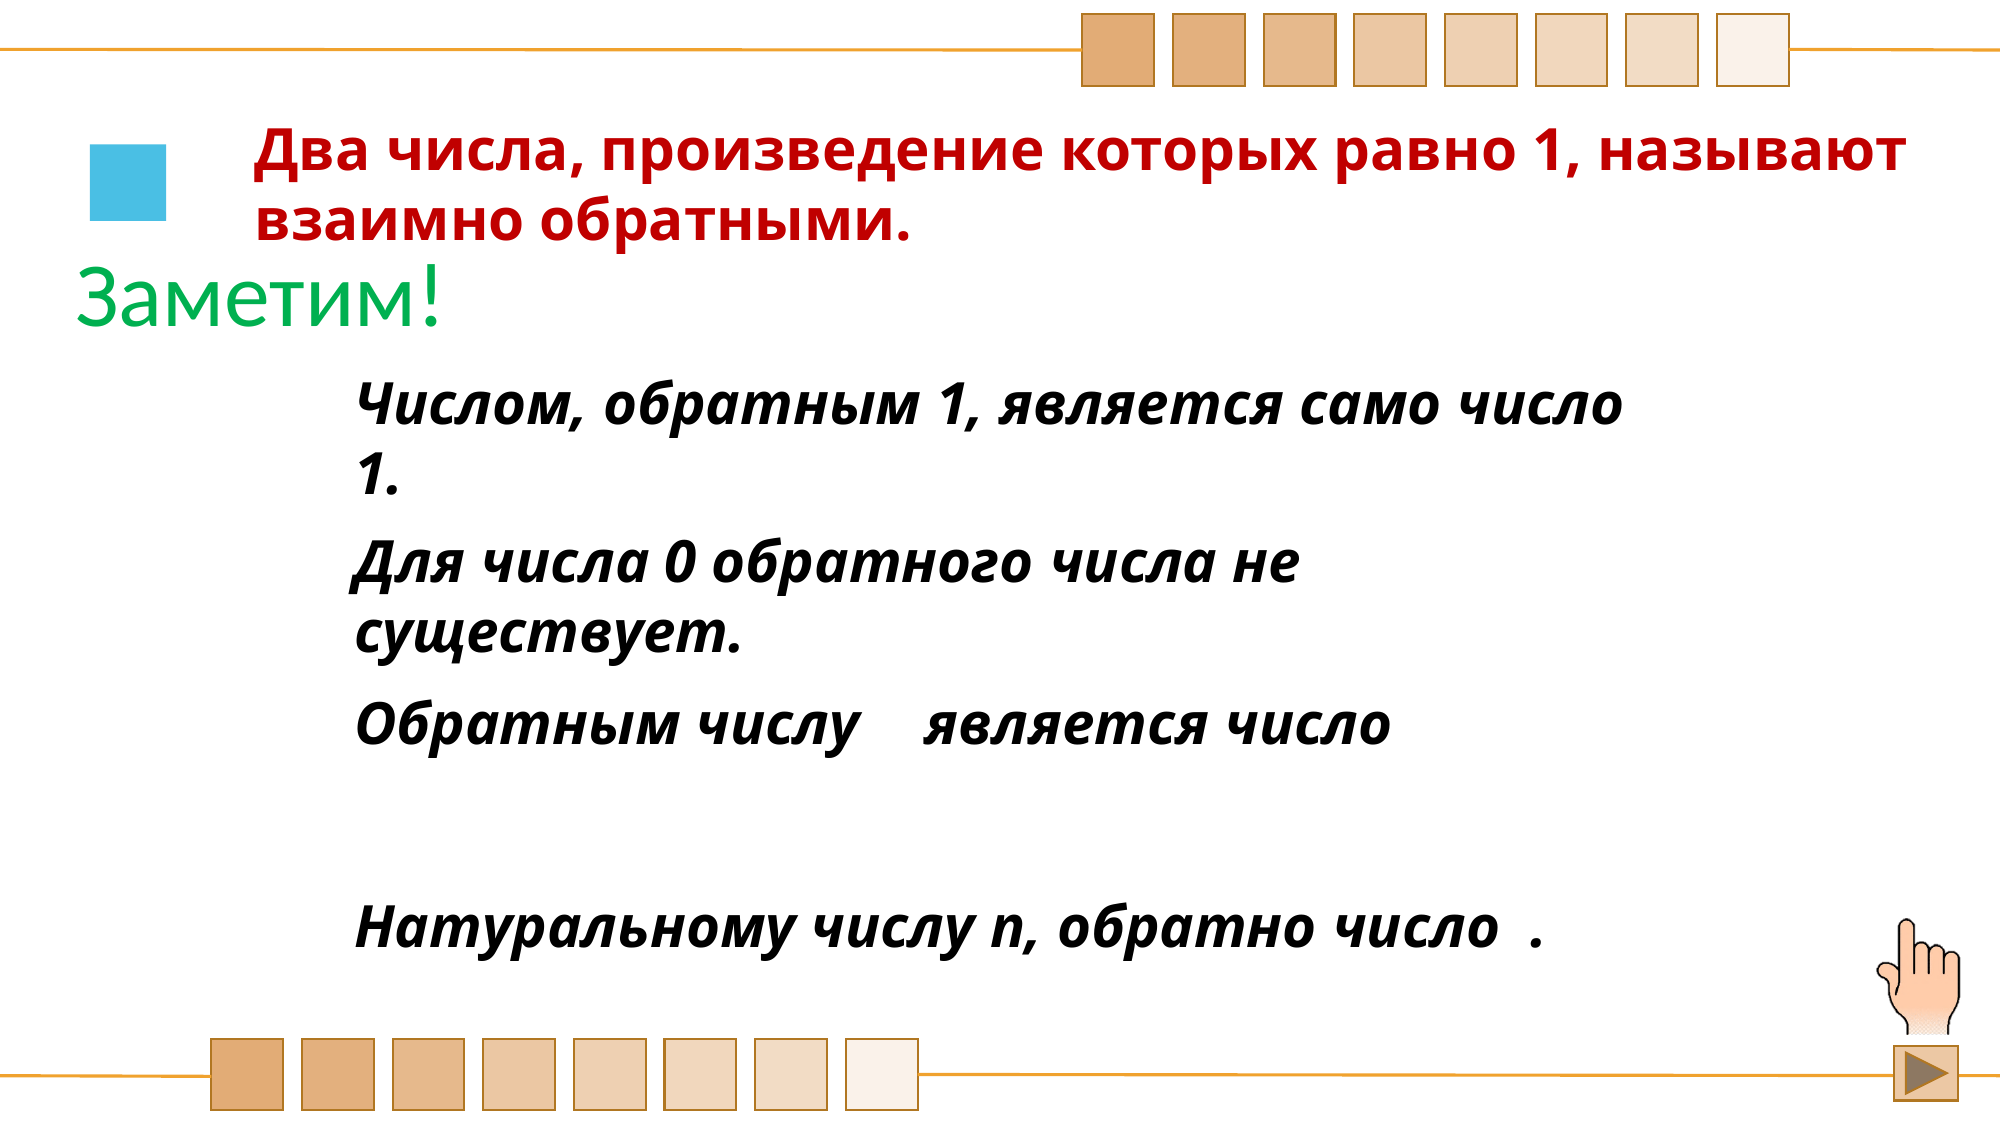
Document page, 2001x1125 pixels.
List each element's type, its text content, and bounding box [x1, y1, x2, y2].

text_box [1353, 13, 1427, 87]
text_box [845, 1038, 919, 1111]
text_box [74, 114, 186, 251]
text_box [1893, 1076, 1959, 1102]
text_box [754, 1038, 828, 1111]
text_box [301, 1038, 375, 1111]
text_box [1081, 13, 1155, 87]
text_box Для числа 0 обратного числа не существует. [339, 516, 1592, 672]
text_box [1535, 13, 1608, 87]
picture [1854, 918, 1982, 1035]
text_box Числом, обратным 1, является само число 1. [339, 358, 1642, 514]
text_box [210, 1038, 284, 1111]
text_box [663, 1038, 737, 1111]
text_box [573, 1038, 647, 1111]
text_box [392, 1038, 465, 1111]
text_box [1625, 13, 1699, 87]
text_box [1716, 13, 1790, 87]
text_box Два числа, произведение которых равно 1, называют взаимно обратными. [239, 104, 2000, 260]
text_box [1172, 13, 1246, 87]
text_box [1263, 13, 1337, 87]
text_box [1444, 13, 1518, 87]
text_box [1893, 1045, 1959, 1074]
text_box [482, 1038, 556, 1111]
text_box Заметим! [60, 227, 463, 353]
